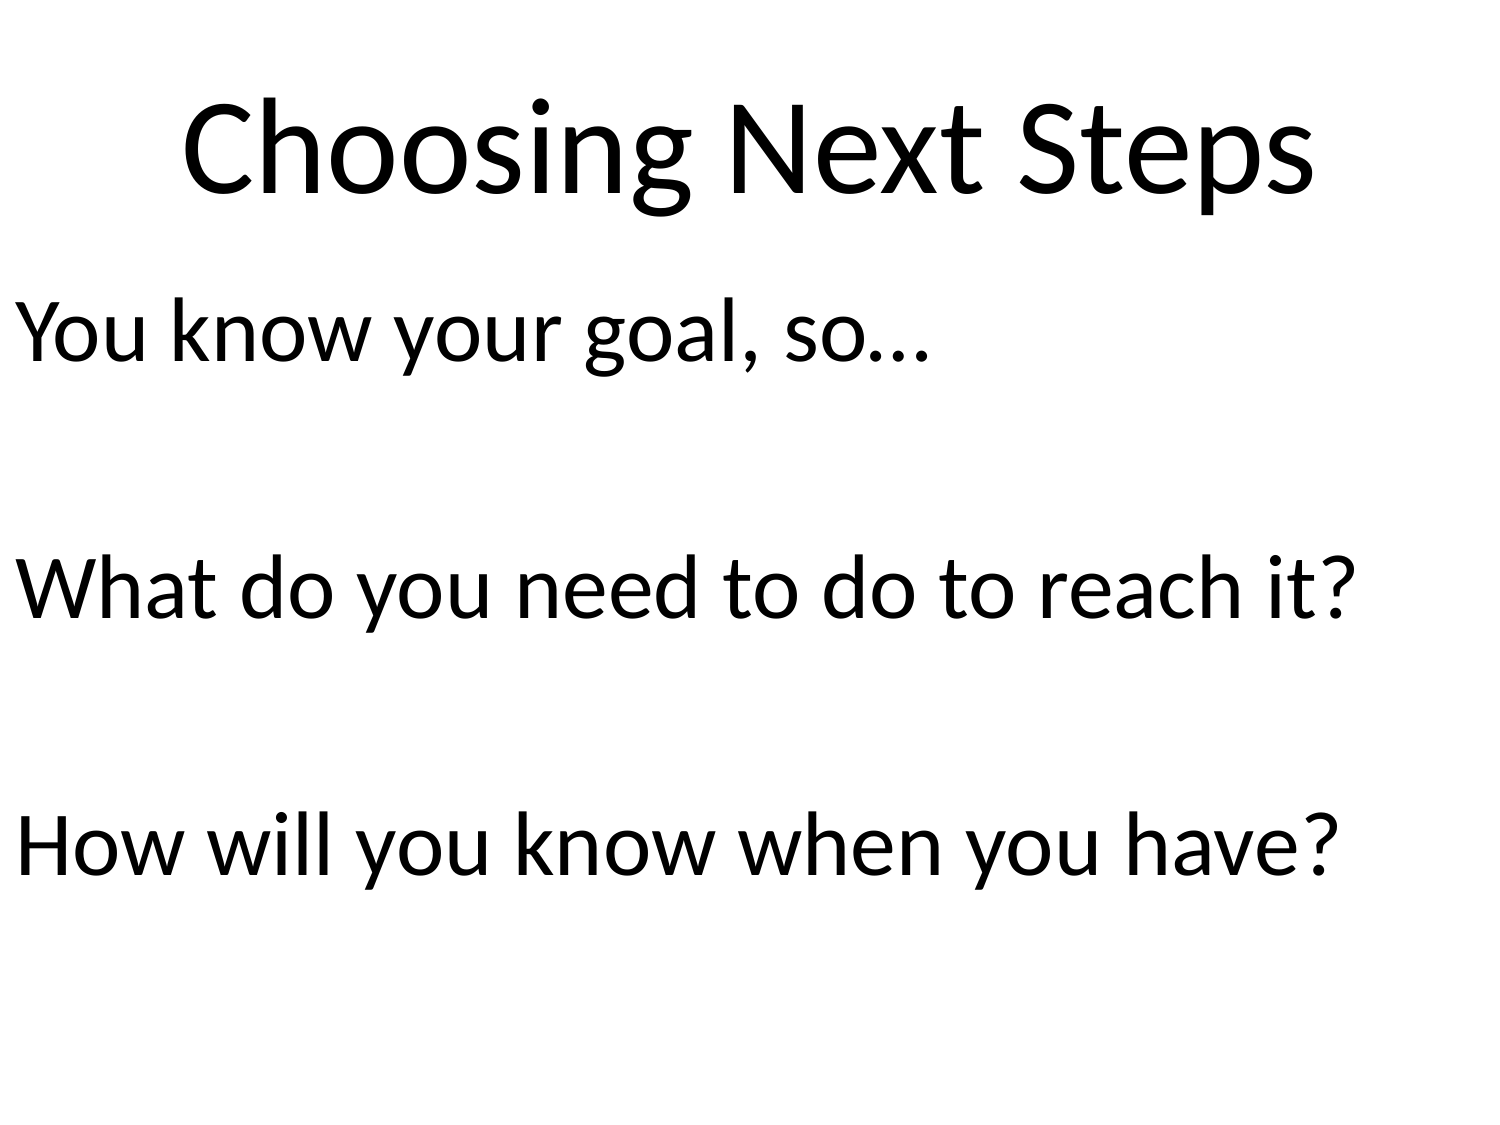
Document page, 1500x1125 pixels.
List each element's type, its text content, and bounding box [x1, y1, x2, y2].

list You know your goal, so… What do you need to do to reach it? How will you know when you have? [0, 262, 1500, 1005]
title Choosing Next Steps [75, 45, 1425, 233]
